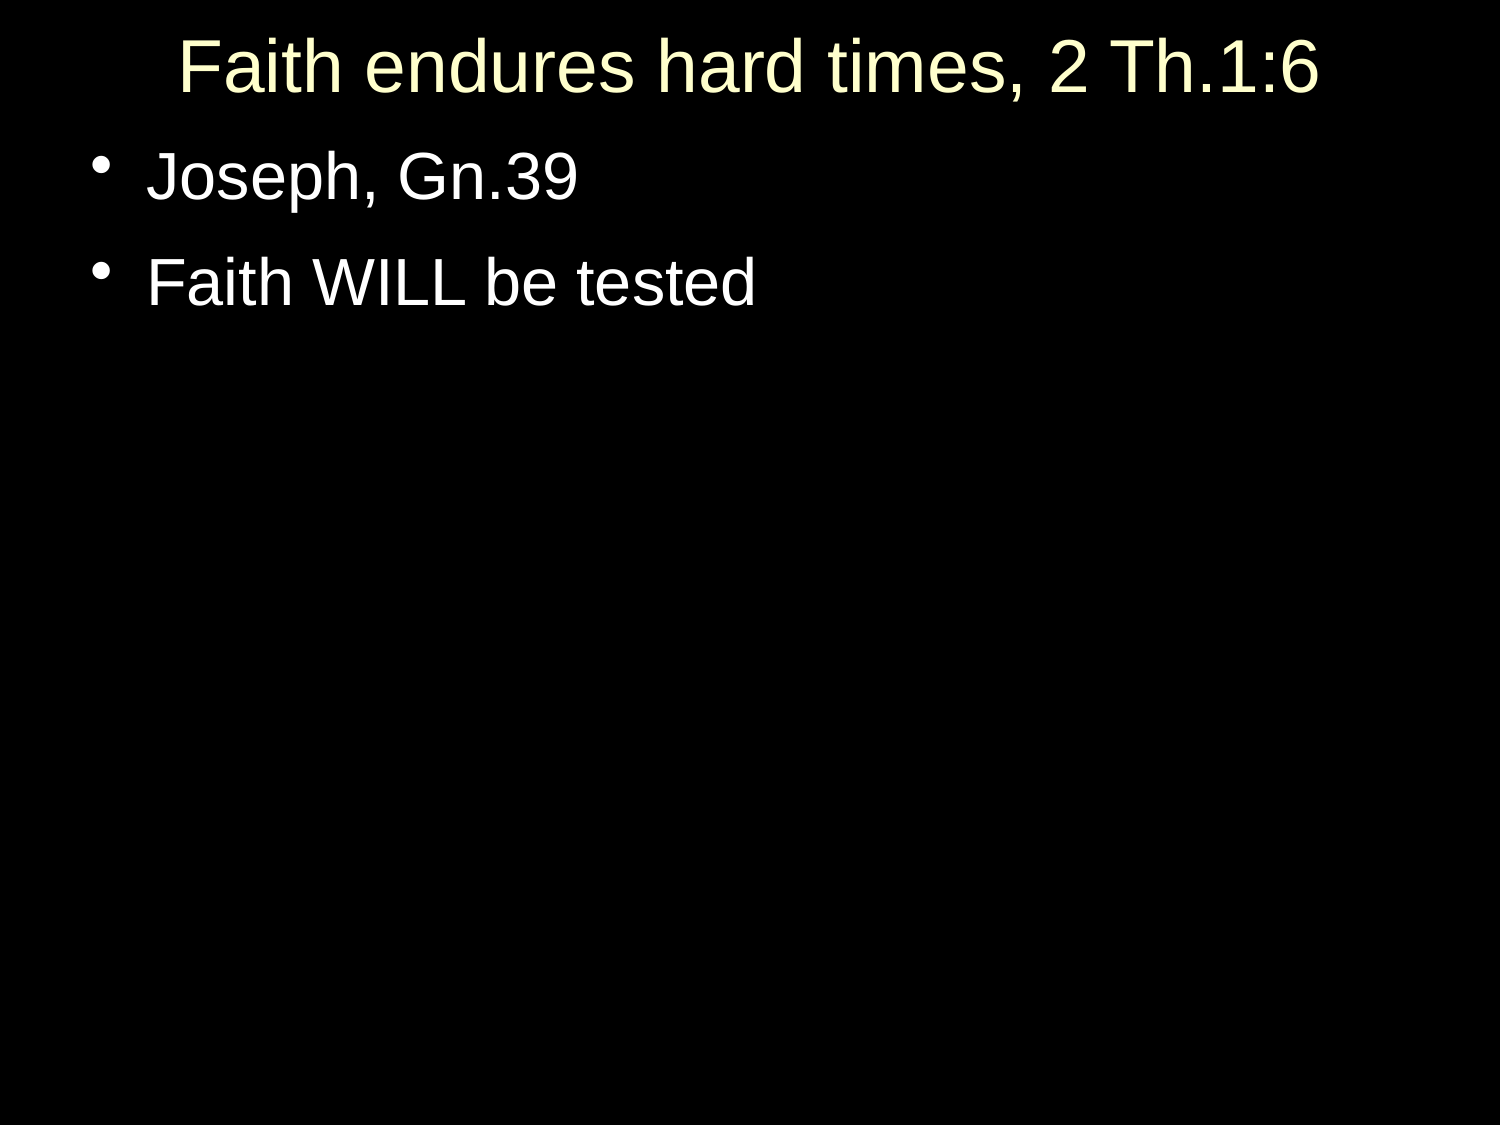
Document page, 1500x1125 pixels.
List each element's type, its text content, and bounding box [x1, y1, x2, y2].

list Joseph, Gn.39 Faith WILL be tested [75, 125, 1425, 1050]
title Faith endures hard times, 2 Th.1:6 [75, 12, 1425, 113]
